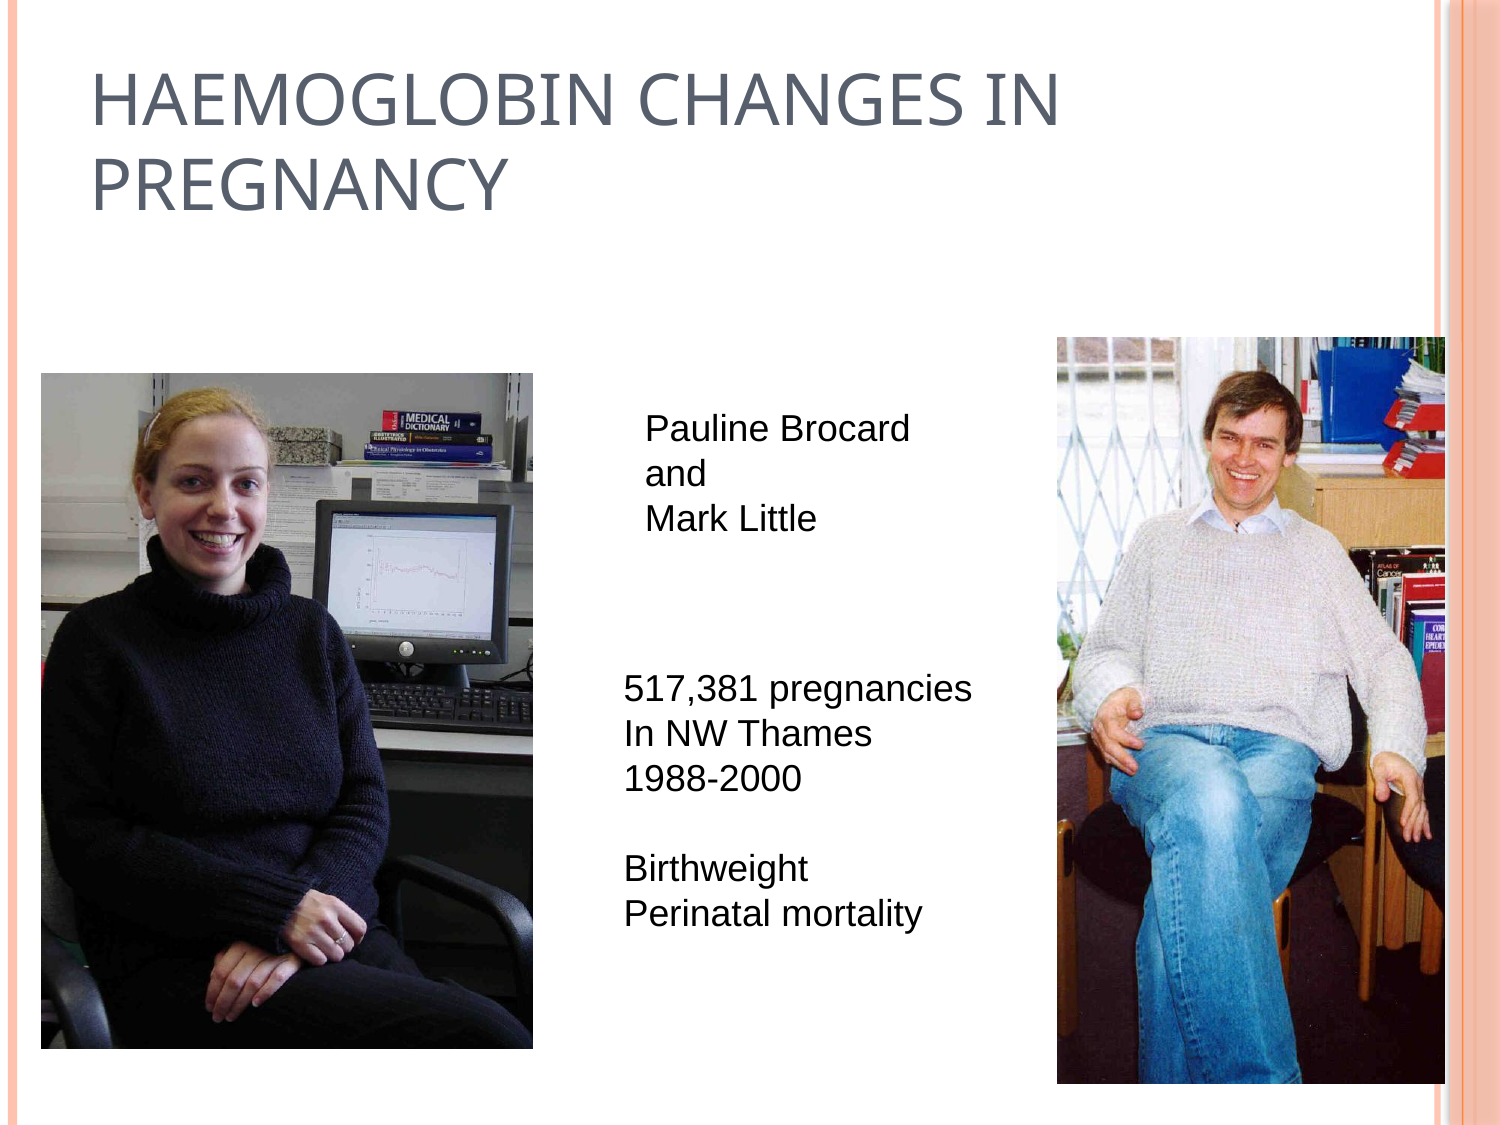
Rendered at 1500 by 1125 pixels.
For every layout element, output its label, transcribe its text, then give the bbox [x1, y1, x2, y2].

text_box 517,381 pregnancies In NW Thames 1988-2000 Birthweight Perinatal mortality [608, 656, 988, 942]
title Haemoglobin changes in pregnancy [75, 45, 1300, 233]
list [40, 372, 534, 1049]
text_box Pauline Brocard and Mark Little [629, 397, 926, 547]
picture [1056, 337, 1445, 1085]
